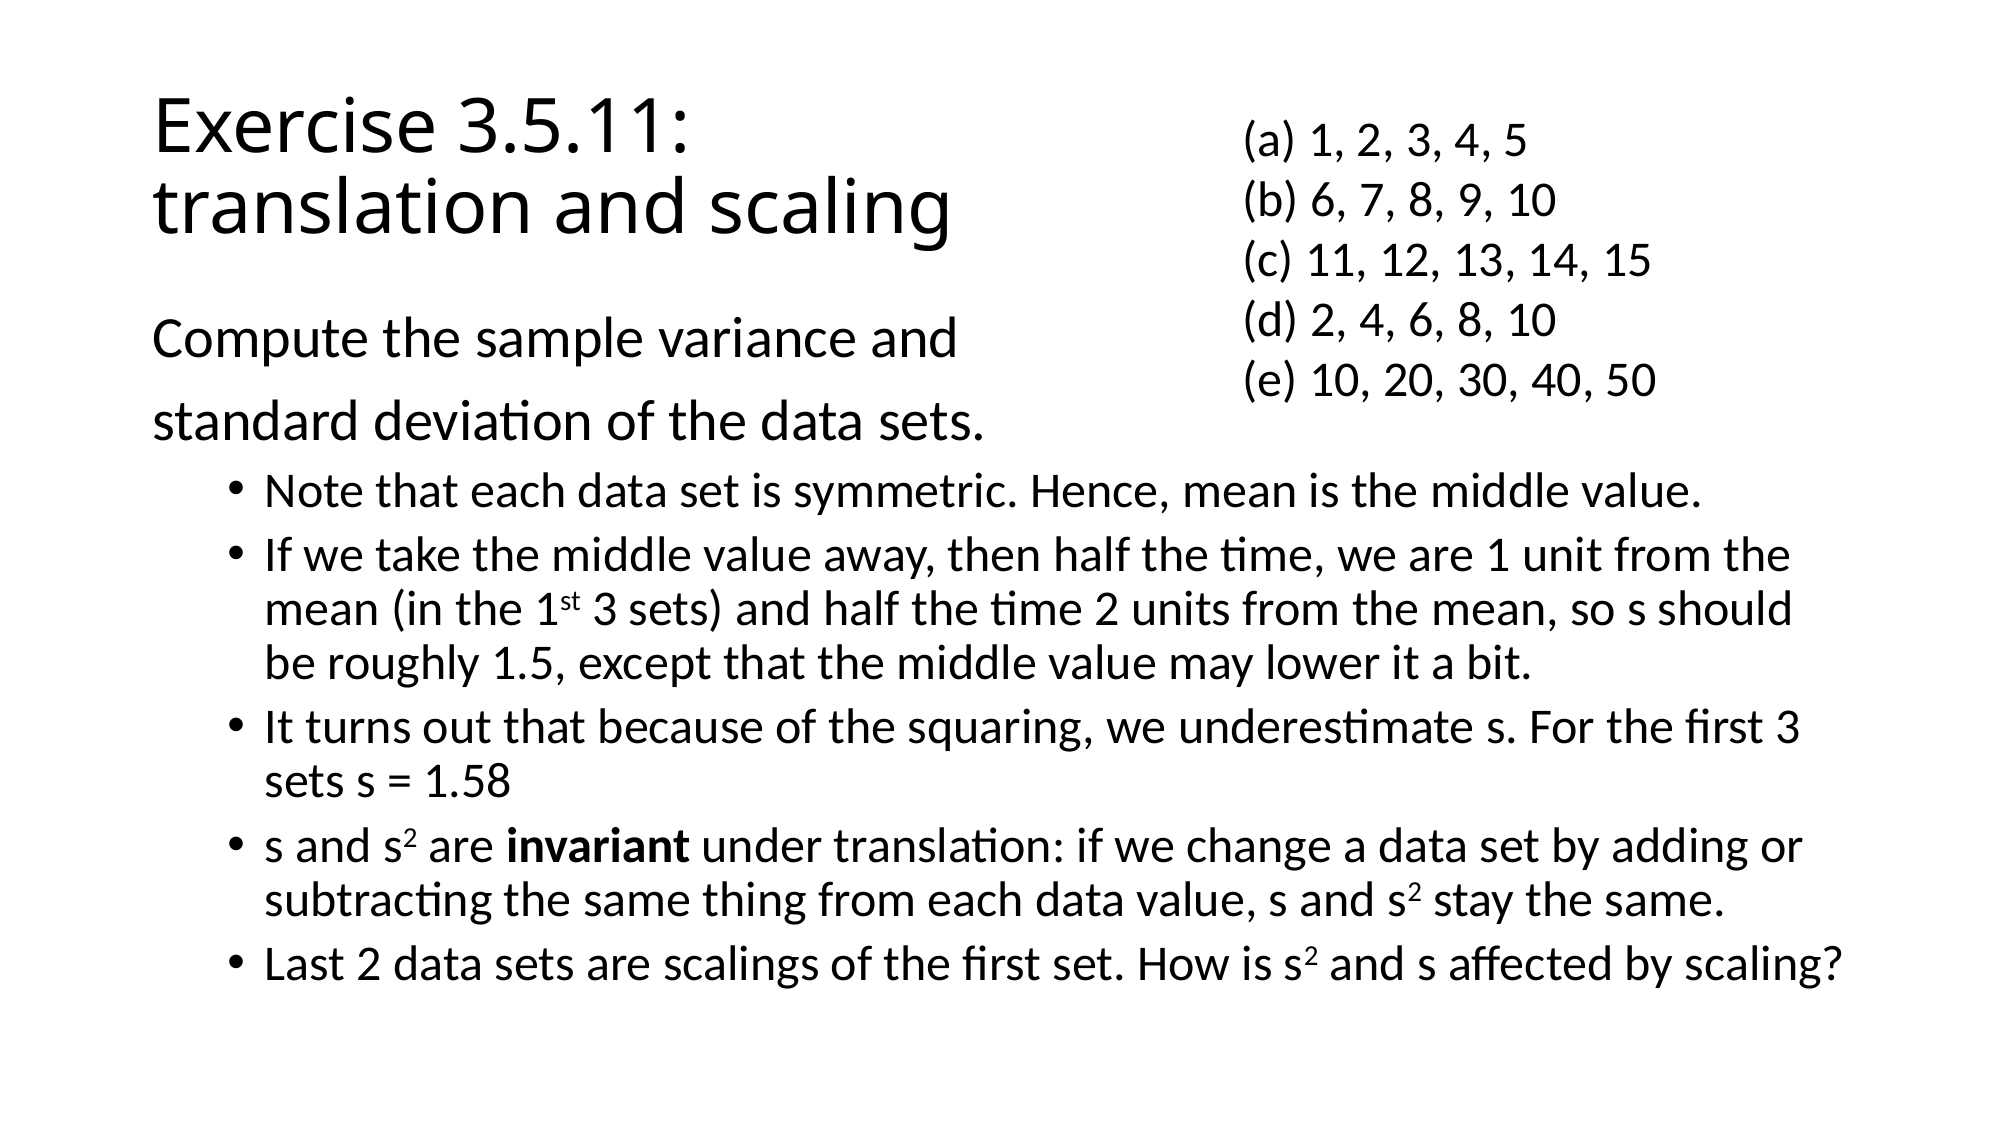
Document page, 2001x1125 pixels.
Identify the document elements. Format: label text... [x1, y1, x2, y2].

text_box (a) 1, 2, 3, 4, 5 (b) 6, 7, 8, 9, 10 (c) 11, 12, 13, 14, 15 (d) 2, 4, 6, 8, 10 (e) 10, 20, 30, 40, 50 [1152, 99, 1672, 474]
title Exercise 3.5.11: translation and scaling [137, 59, 1028, 278]
list Compute the sample variance and standard deviation of the data sets. Note that each data set is symmetric. Hence, mean is the middle value. If we take the middle value away, then half the time, we are 1 unit from the mean (in the 1st 3 sets) and half the time 2 units from the mean, so s should be roughly 1.5, except that the middle value may lower it a bit. It turns out that because of the squaring, we underestimate s. For the first 3 sets s = 1.58 s and s2 are invariant under translation: if we change a data set by adding or subtracting the same thing from each data value, s and s2 stay the same. Last 2 data sets are scalings of the first set. How is s2 and s affected by scaling? [137, 299, 1863, 1073]
